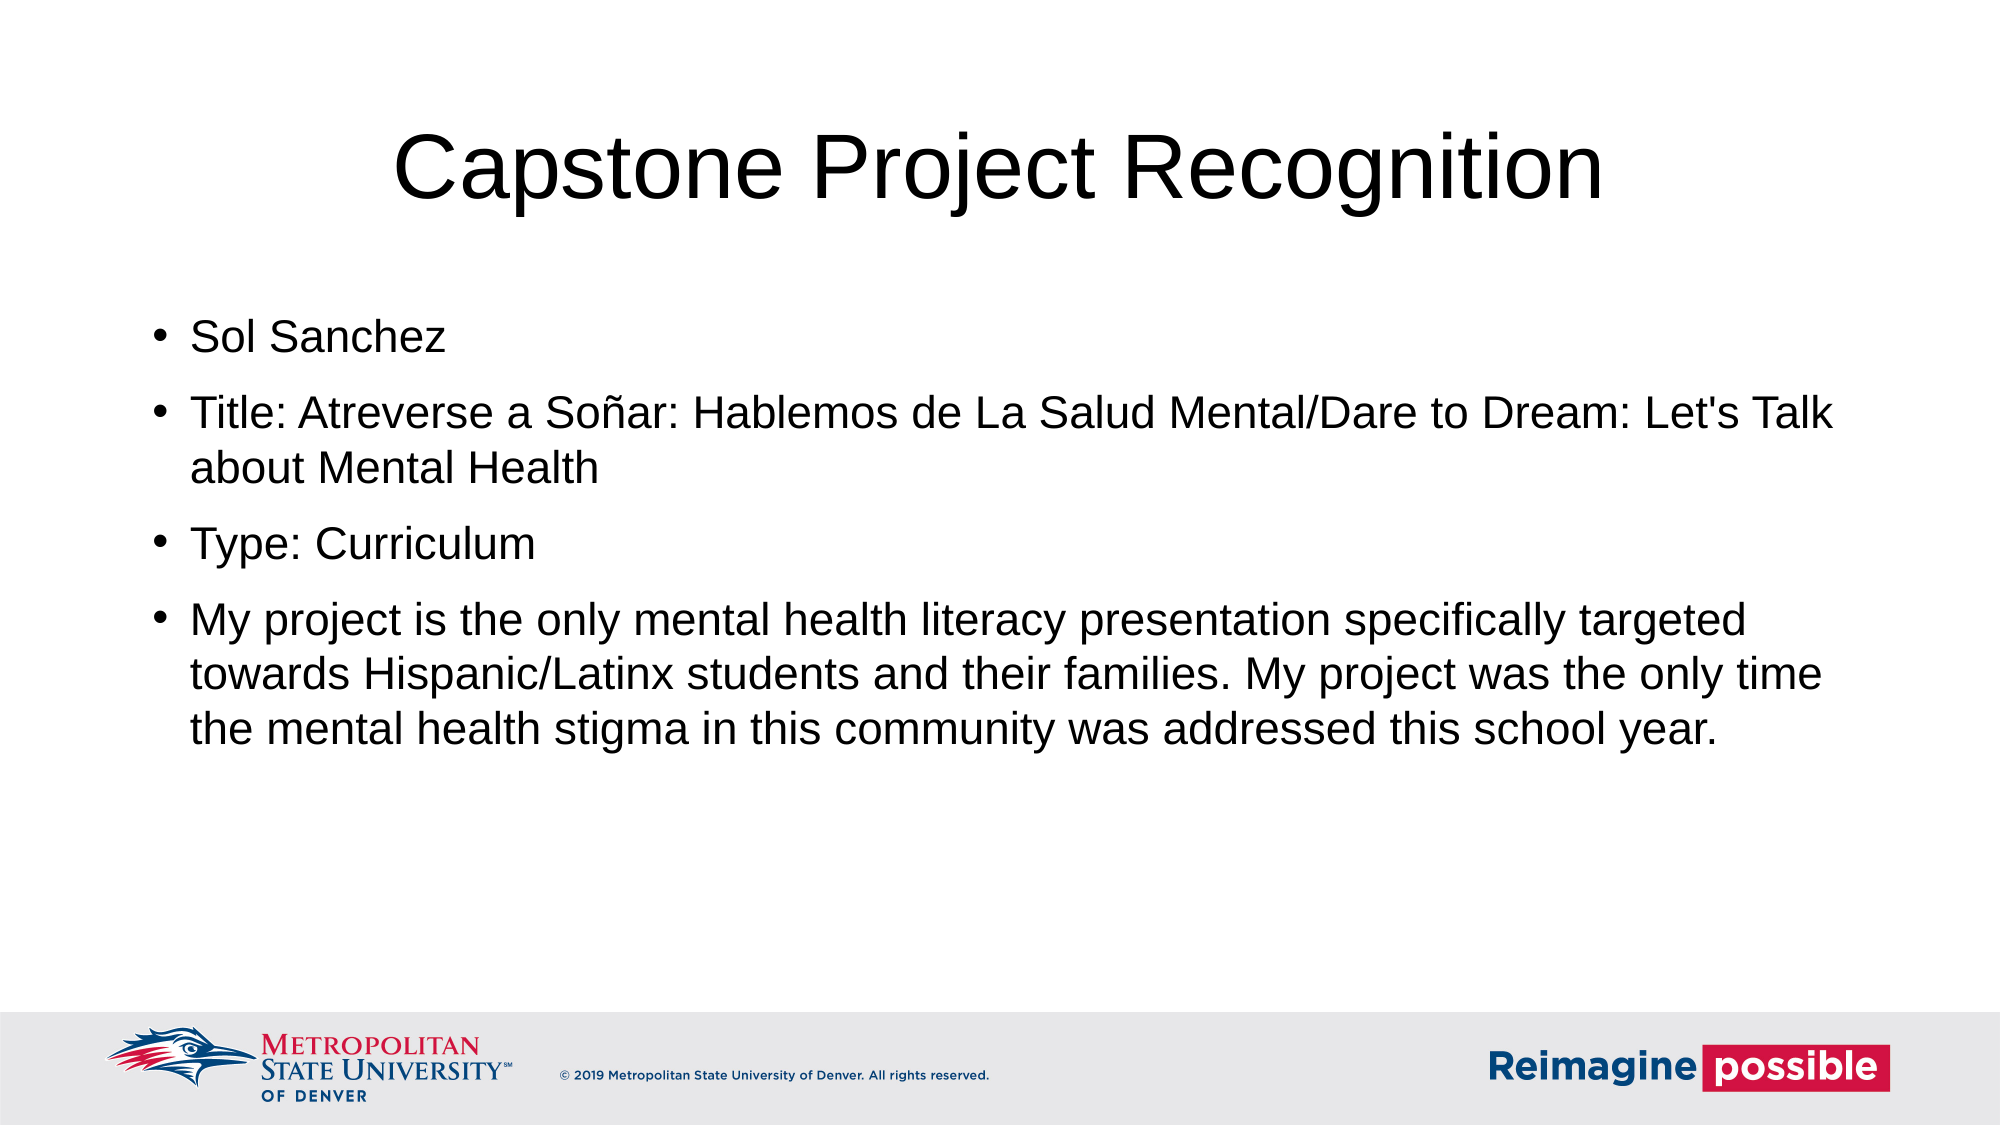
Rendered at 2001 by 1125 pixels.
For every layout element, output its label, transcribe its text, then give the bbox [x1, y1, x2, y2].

picture [0, 1012, 2000, 1125]
title Capstone Project Recognition [137, 59, 1863, 278]
list Sol Sanchez Title: Atreverse a Soñar: Hablemos de La Salud Mental/Dare to Dream: Let's Talk about Mental Health Type: Curriculum My project is the only mental health literacy presentation specifically targeted towards Hispanic/Latinx students and their families. My project was the only time the mental health stigma in this community was addressed this school year. [137, 299, 1863, 1014]
